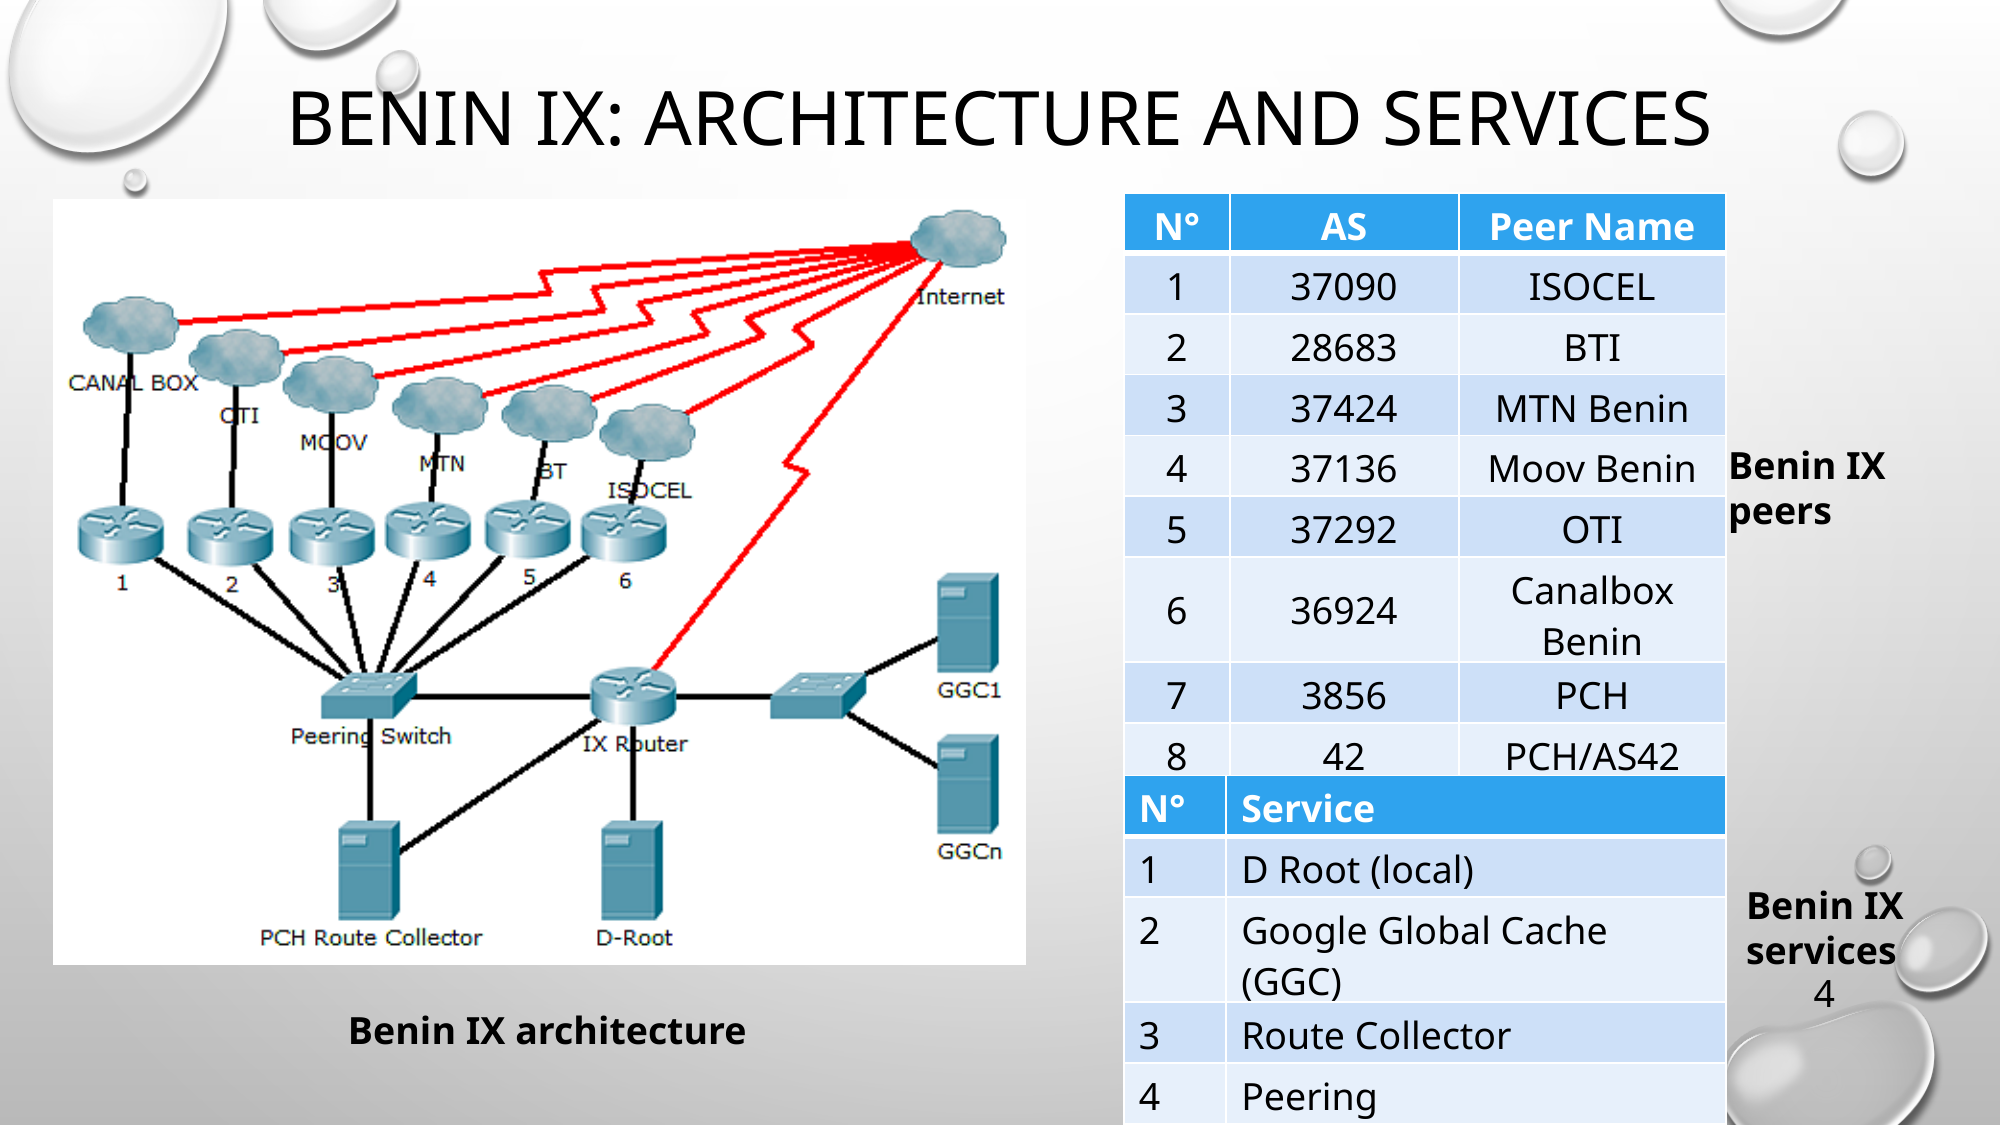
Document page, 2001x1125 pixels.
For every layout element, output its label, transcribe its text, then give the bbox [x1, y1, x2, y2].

table_cell 3 [1125, 375, 1229, 435]
table_cell MTN Benin [1460, 375, 1725, 435]
table_cell Google Global Cache (GGC) [1227, 898, 1725, 1001]
table_cell 8 [1125, 724, 1229, 775]
table_header N° [1125, 194, 1229, 250]
table_cell 6 [1125, 558, 1229, 661]
table_cell BTI [1460, 315, 1725, 374]
table_cell 37136 [1231, 436, 1458, 495]
table_cell 3856 [1231, 663, 1458, 722]
table_cell 37292 [1231, 497, 1458, 556]
text_box Benin IX architecture [333, 999, 762, 1060]
table_cell 2 [1125, 898, 1225, 1001]
table_header N° [1125, 776, 1225, 834]
table_cell PCH [1460, 663, 1725, 722]
text_box Benin IX peers [1713, 434, 1911, 539]
table_cell 5 [1125, 497, 1229, 556]
table_cell 1 [1125, 256, 1229, 313]
slide_number 4 [1724, 965, 1851, 1025]
table_cell OTI [1460, 497, 1725, 556]
table_cell Route Collector [1227, 1003, 1725, 1062]
table_cell 1 [1125, 839, 1225, 896]
table_cell Peering [1227, 1064, 1725, 1123]
title Benin IX: Architecture and services [149, 44, 1851, 200]
table_header AS [1231, 194, 1458, 250]
table_header Service [1227, 776, 1725, 834]
table_cell 37090 [1231, 256, 1458, 313]
table_cell D Root (local) [1227, 839, 1725, 896]
table_cell 2 [1125, 315, 1229, 374]
table_cell Canalbox Benin [1460, 558, 1725, 661]
table_cell ISOCEL [1460, 256, 1725, 313]
table_cell 4 [1125, 1064, 1225, 1123]
table_cell 37424 [1231, 375, 1458, 435]
table_cell Moov Benin [1460, 436, 1713, 495]
text_box Benin IX services [1731, 874, 1929, 980]
table_cell 3 [1125, 1003, 1225, 1062]
table_cell 42 [1231, 724, 1458, 775]
table_cell 36924 [1231, 558, 1458, 661]
table_cell 7 [1125, 663, 1229, 722]
table_cell PCH/AS42 [1460, 724, 1725, 775]
table_cell 28683 [1231, 315, 1458, 374]
table_header Peer Name [1460, 194, 1725, 250]
picture [0, 0, 2000, 1125]
table_cell 4 [1125, 436, 1229, 495]
